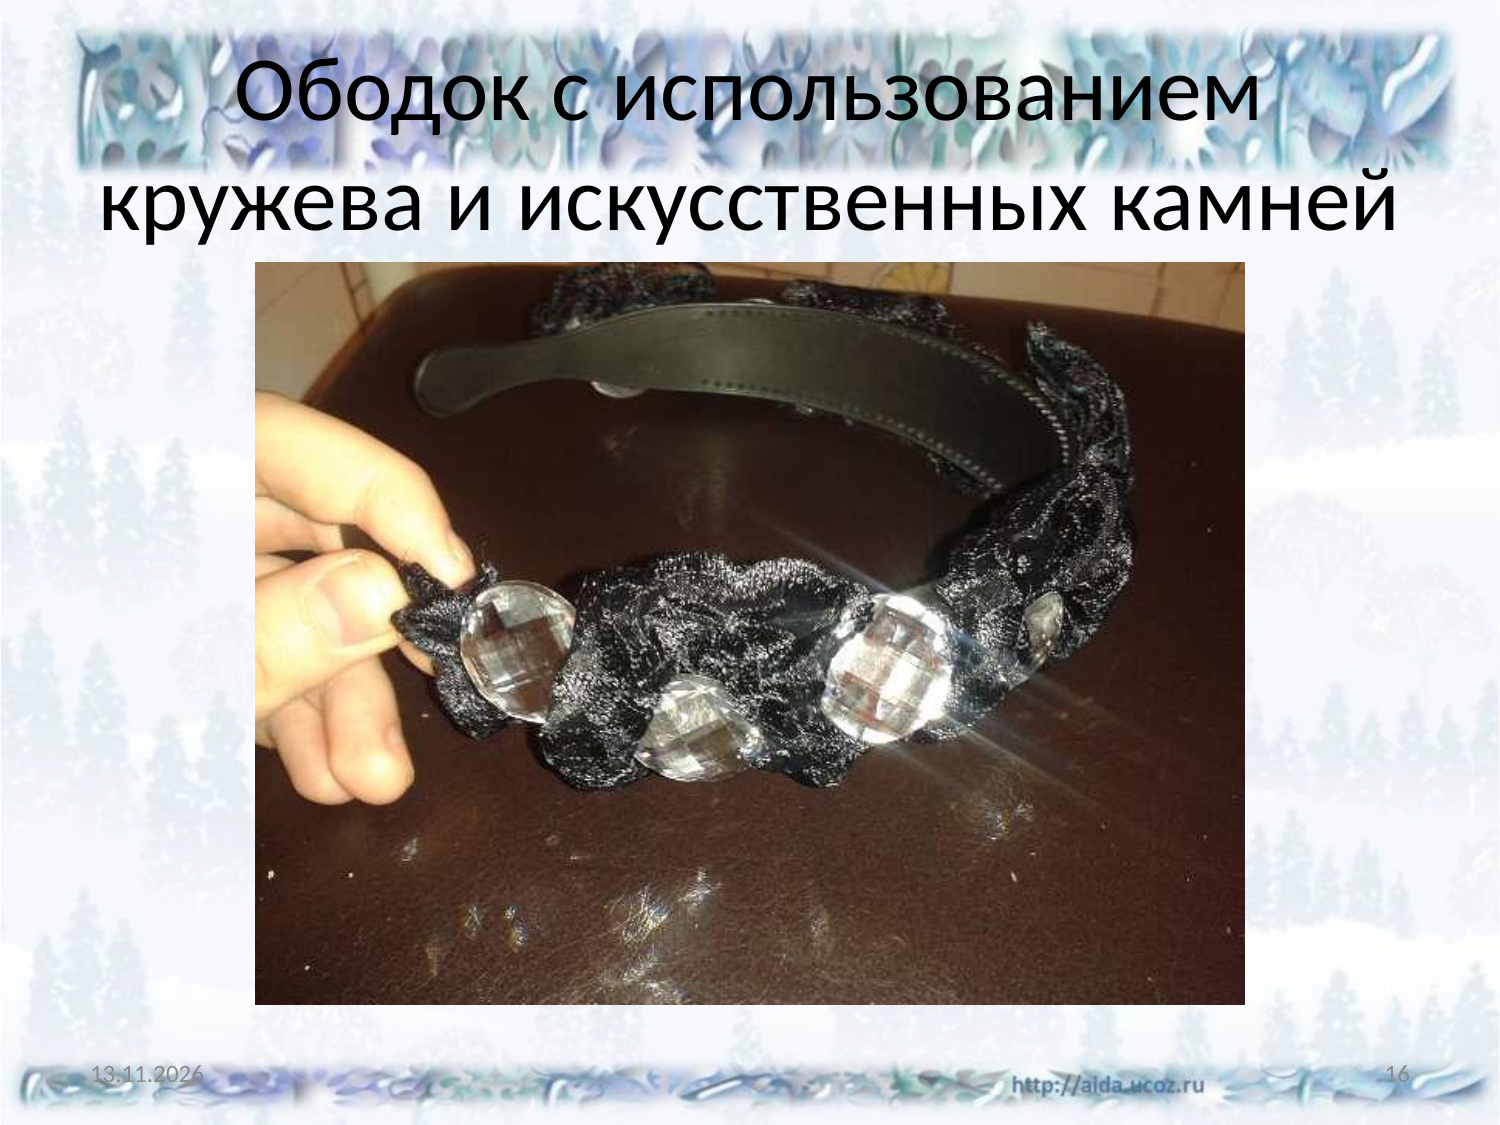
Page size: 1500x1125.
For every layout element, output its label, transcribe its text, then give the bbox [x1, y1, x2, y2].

slide_number 16 [1074, 1042, 1425, 1103]
title Ободок с использованием кружева и искусственных камней [74, 44, 1426, 233]
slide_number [75, 1042, 425, 1103]
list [254, 262, 1246, 1006]
